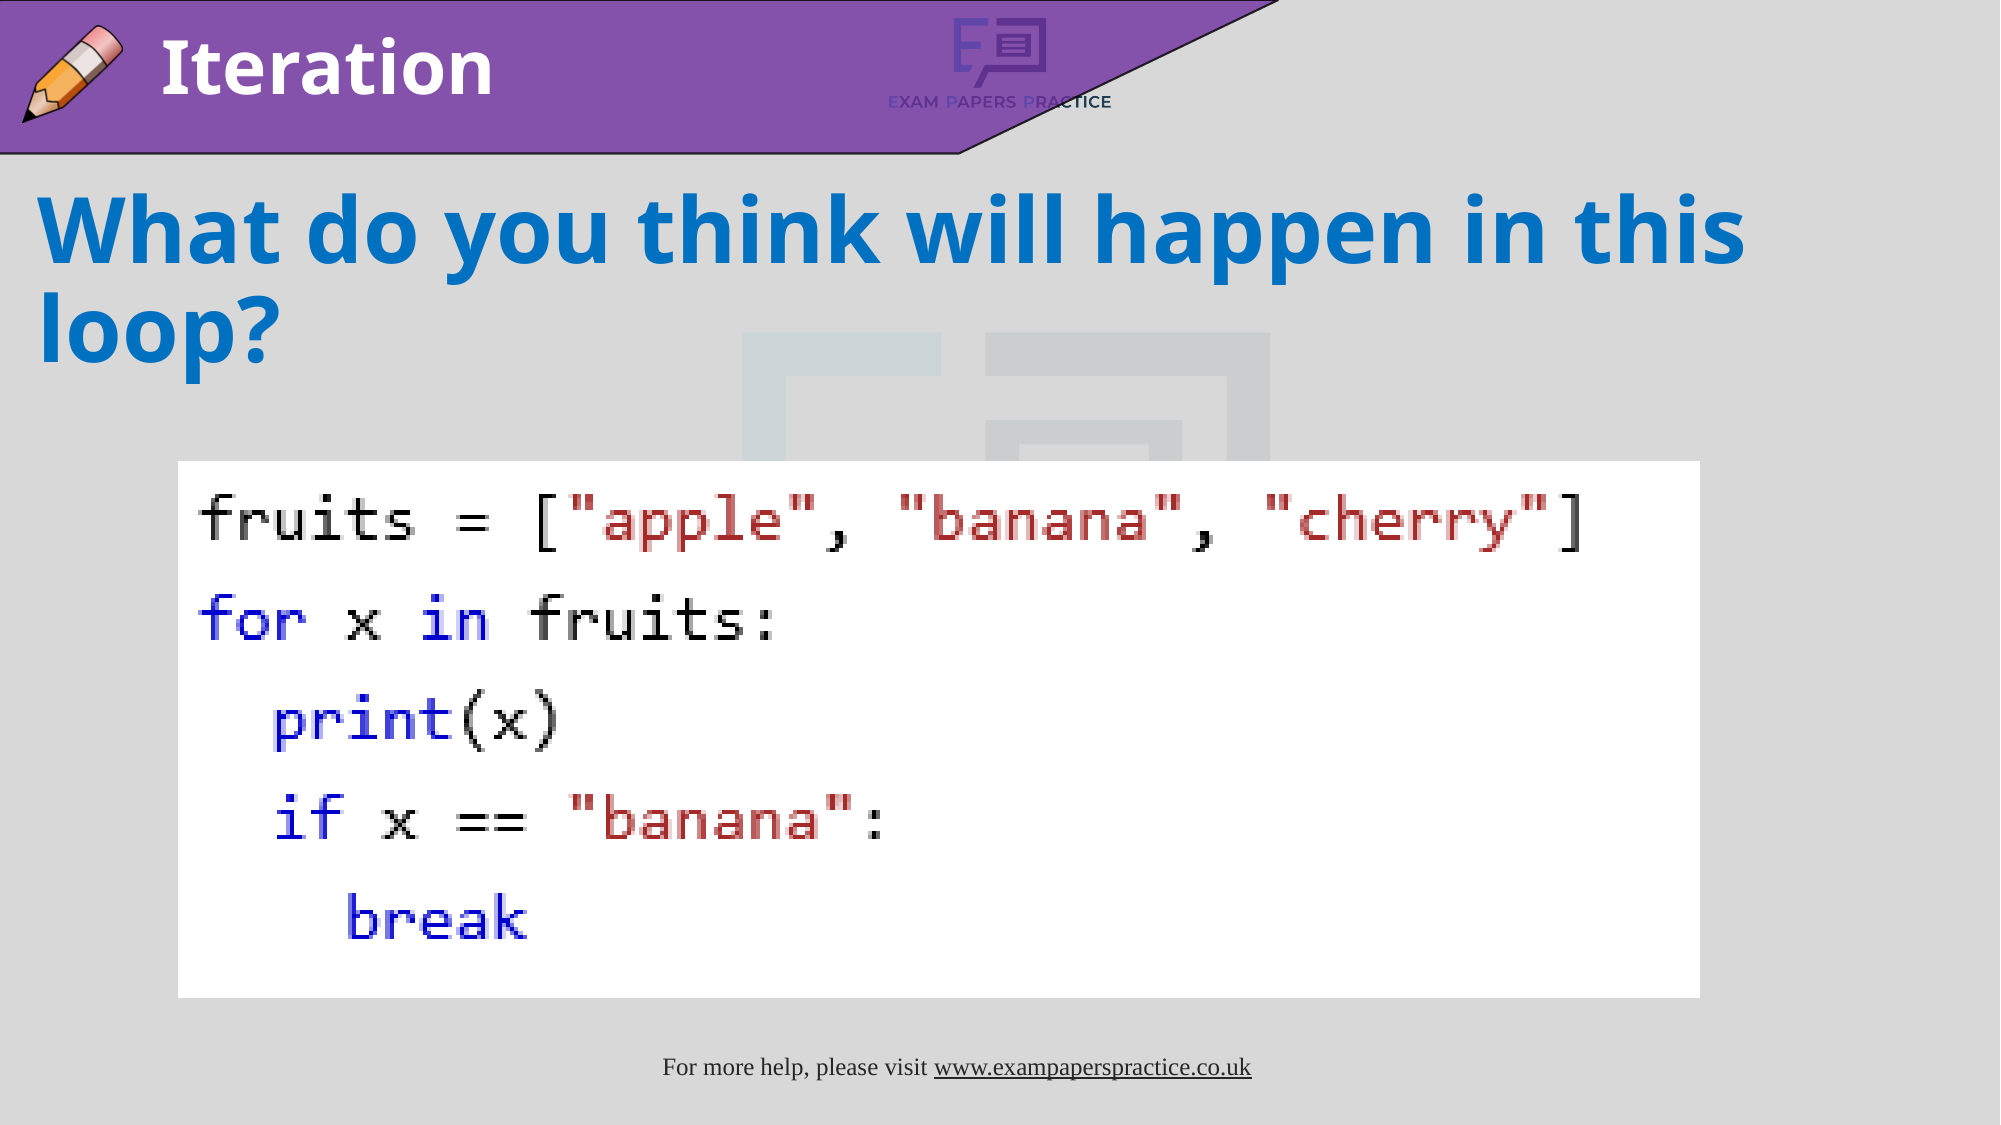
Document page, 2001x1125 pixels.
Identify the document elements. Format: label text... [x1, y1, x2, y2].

picture [22, 25, 123, 123]
list Iteration [146, 22, 960, 134]
picture [178, 461, 1700, 998]
list What do you think will happen in this loop? [22, 176, 1974, 1120]
